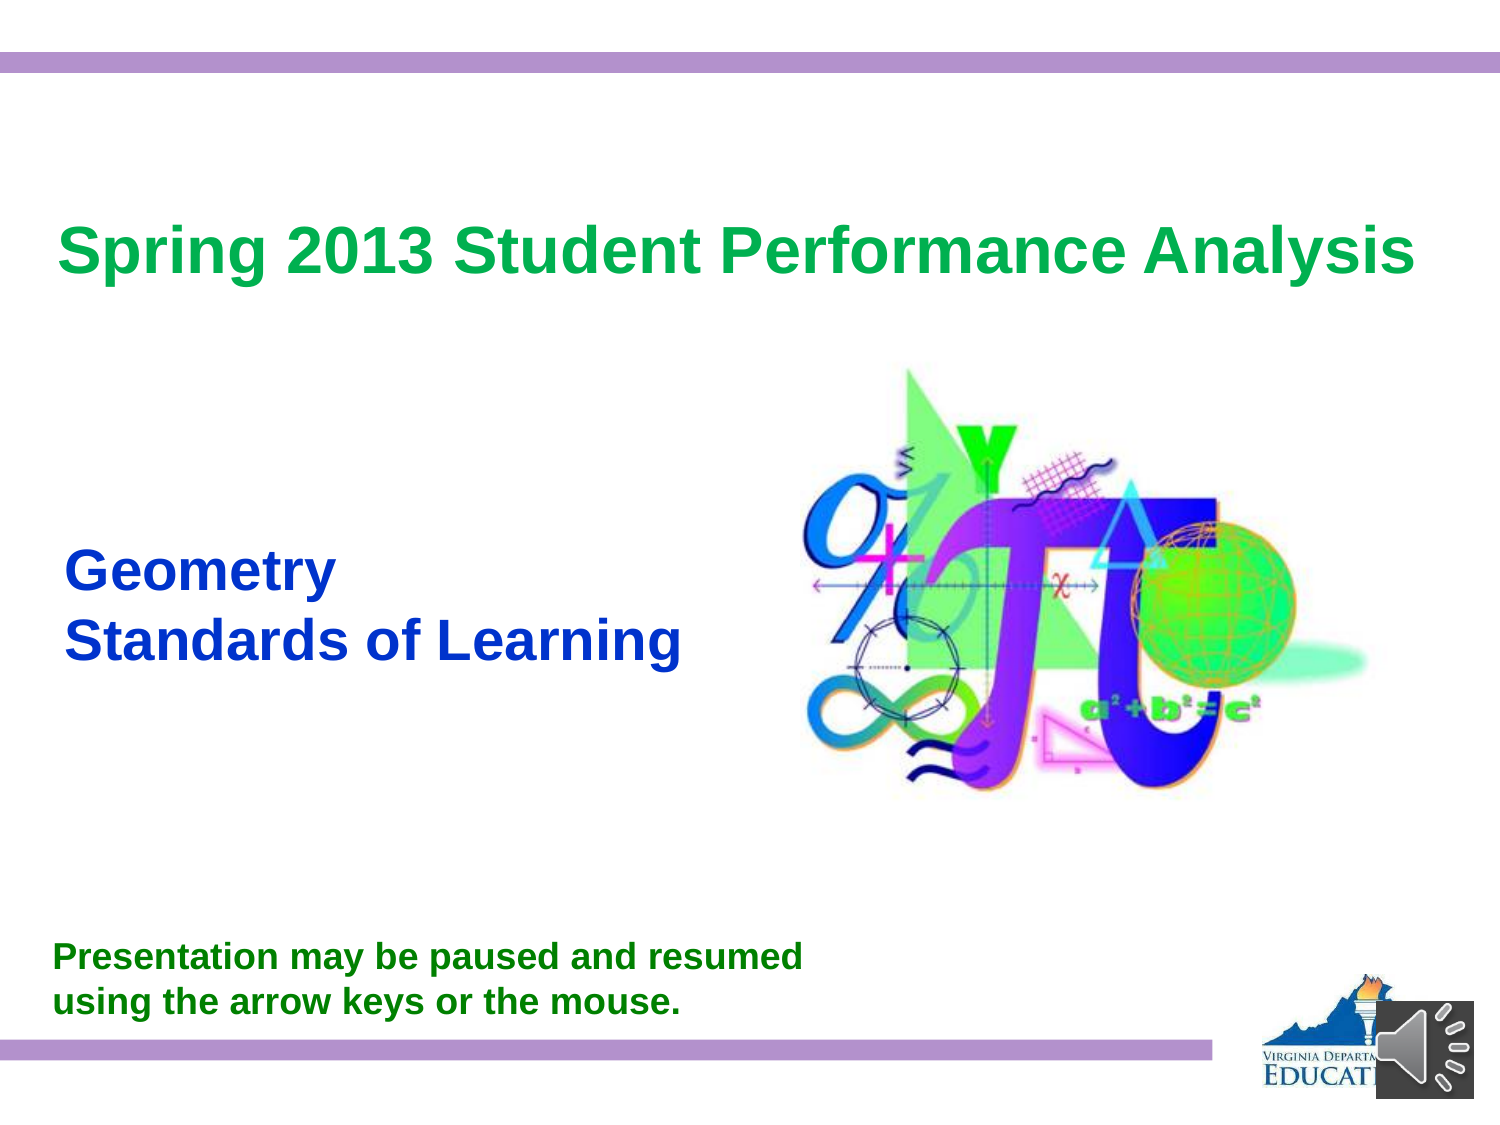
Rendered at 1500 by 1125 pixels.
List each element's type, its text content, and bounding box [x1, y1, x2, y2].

text_box Spring 2013 Student Performance Analysis [0, 199, 1475, 295]
text_box Presentation may be paused and resumed using the arrow keys or the mouse. [37, 924, 863, 1030]
picture [799, 349, 1388, 813]
picture [1262, 974, 1476, 1101]
text_box Geometry Standards of Learning [50, 524, 775, 680]
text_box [0, 1037, 1213, 1101]
